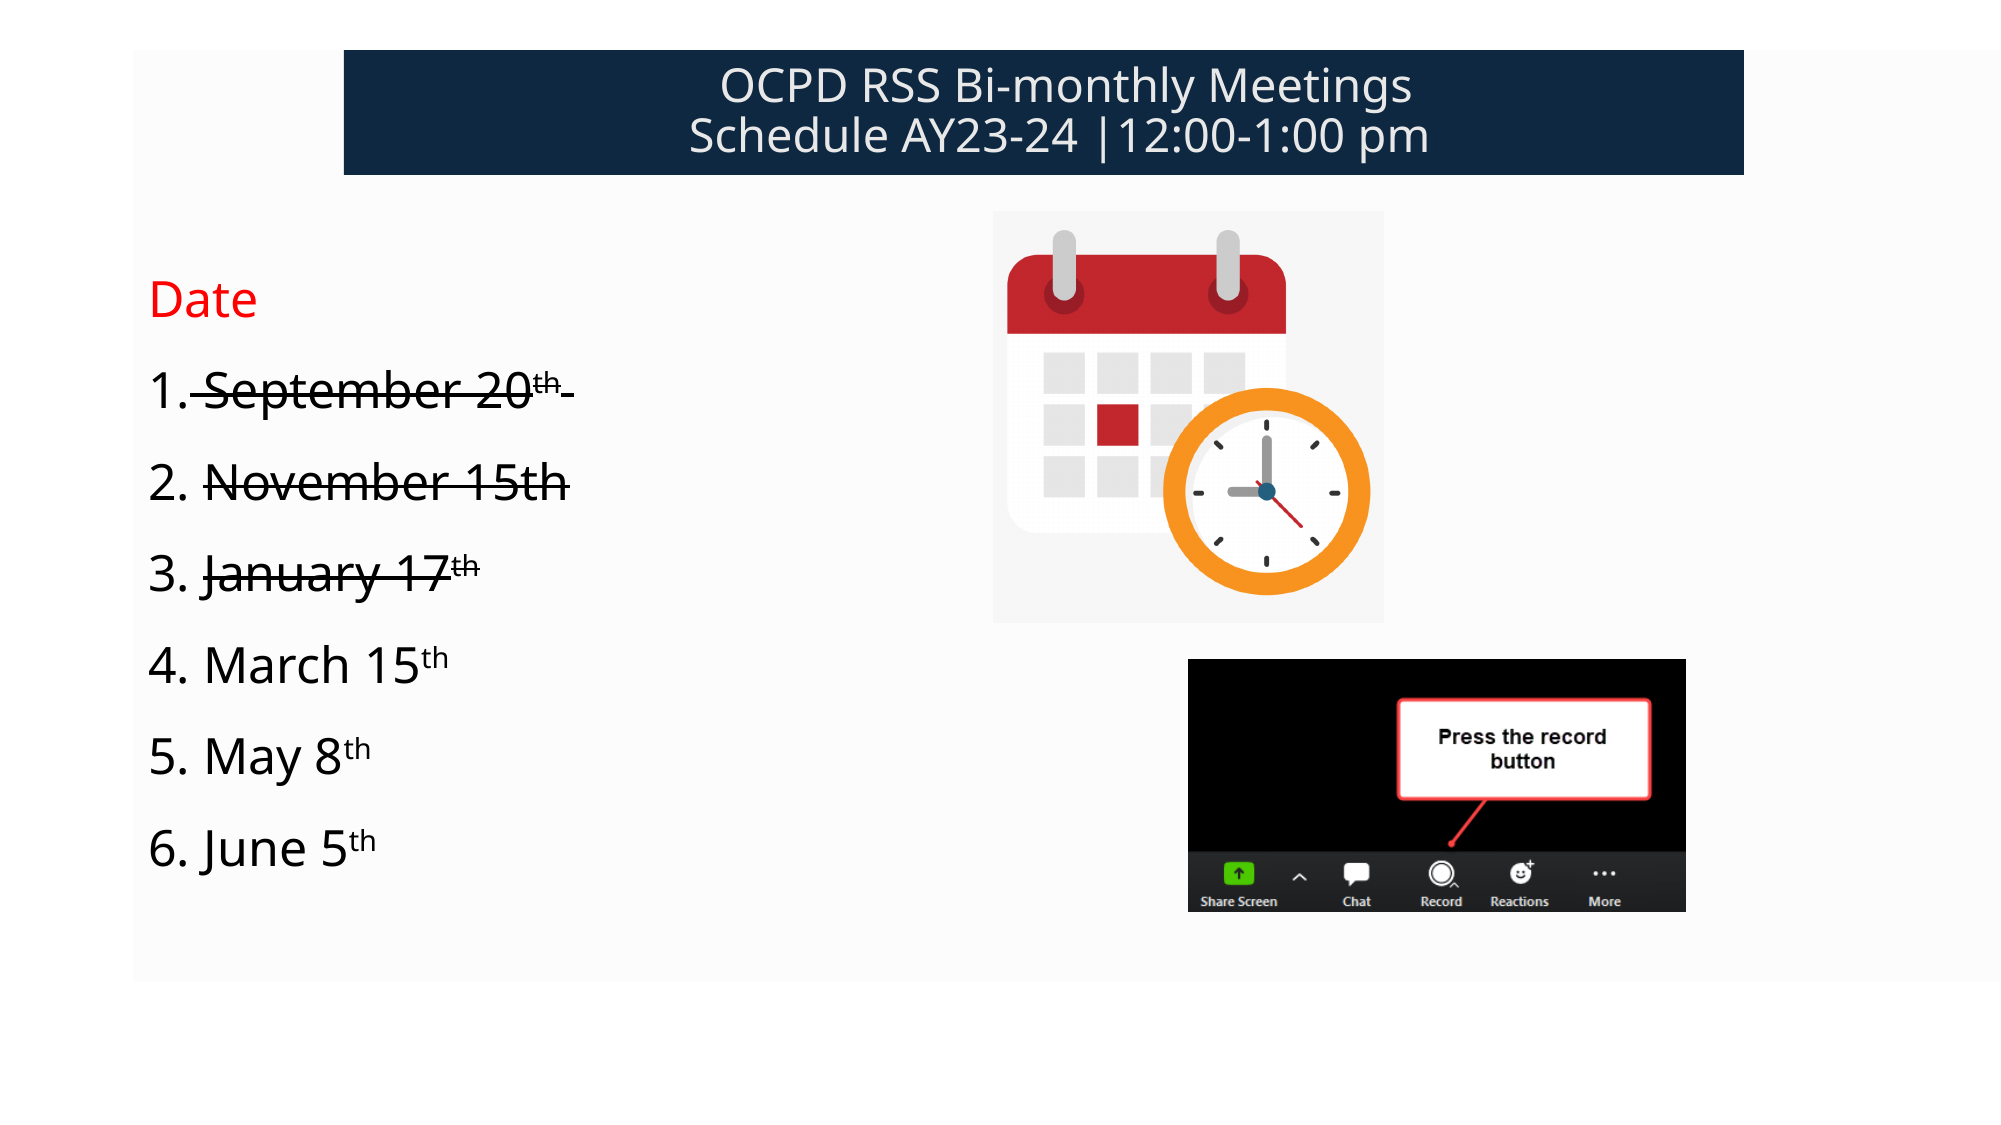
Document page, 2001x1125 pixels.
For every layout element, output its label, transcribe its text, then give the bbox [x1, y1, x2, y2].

list Date September 20th November 15th January 17th March 15th May 8th June 5th [133, 174, 1934, 982]
picture [1187, 658, 1687, 912]
title OCPD RSS Bi-monthly Meetings Schedule AY23-24 |12:00-1:00 pm [343, 50, 1744, 175]
picture [992, 211, 1384, 623]
